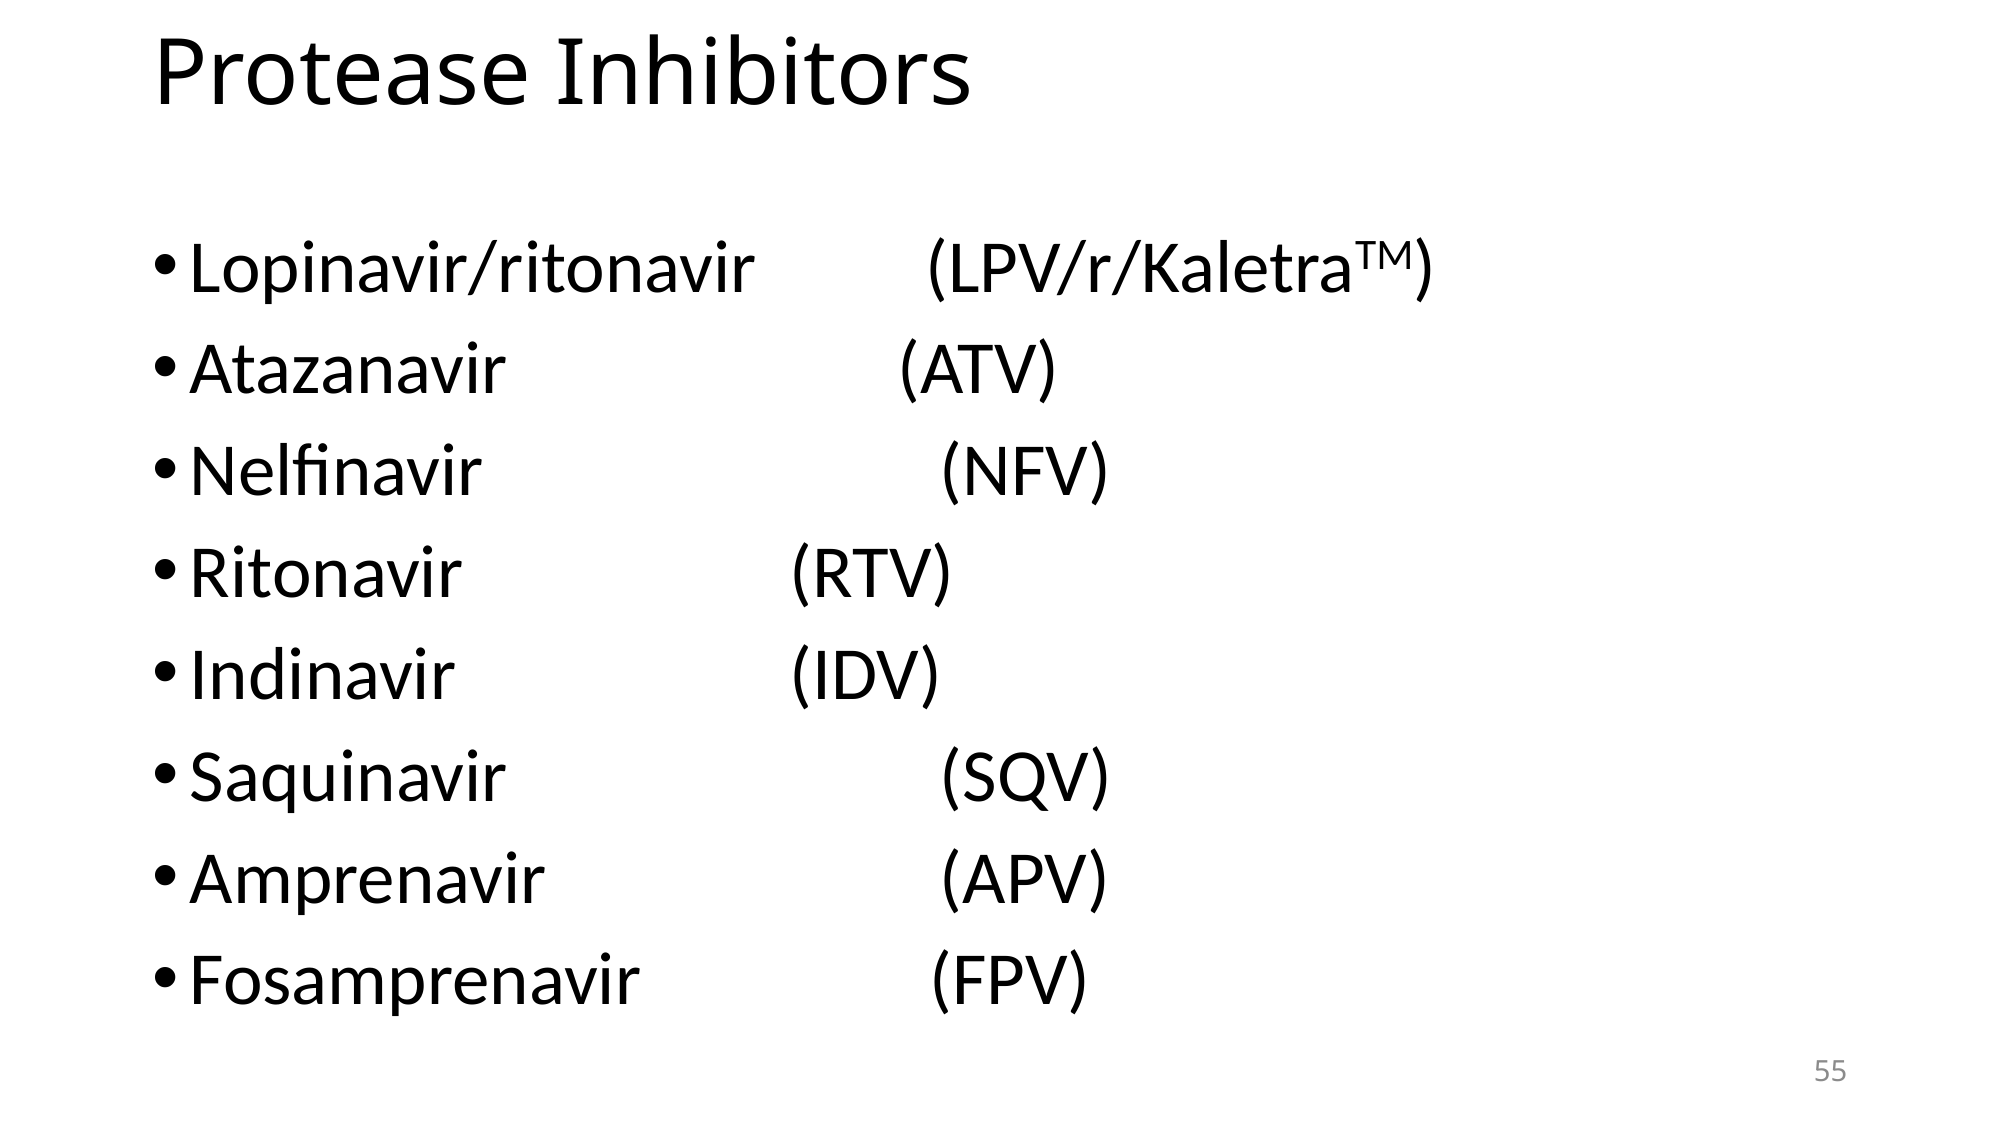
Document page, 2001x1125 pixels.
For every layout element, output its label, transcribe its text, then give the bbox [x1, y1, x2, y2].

title Protease Inhibitors [137, 0, 1863, 150]
list Lopinavir/ritonavir (LPV/r/KaletraTM) Atazanavir (ATV) Nelfinavir (NFV) Ritonavir (RTV) Indinavir (IDV) Saquinavir (SQV) Amprenavir (APV) Fosamprenavir (FPV) [137, 219, 1863, 1103]
